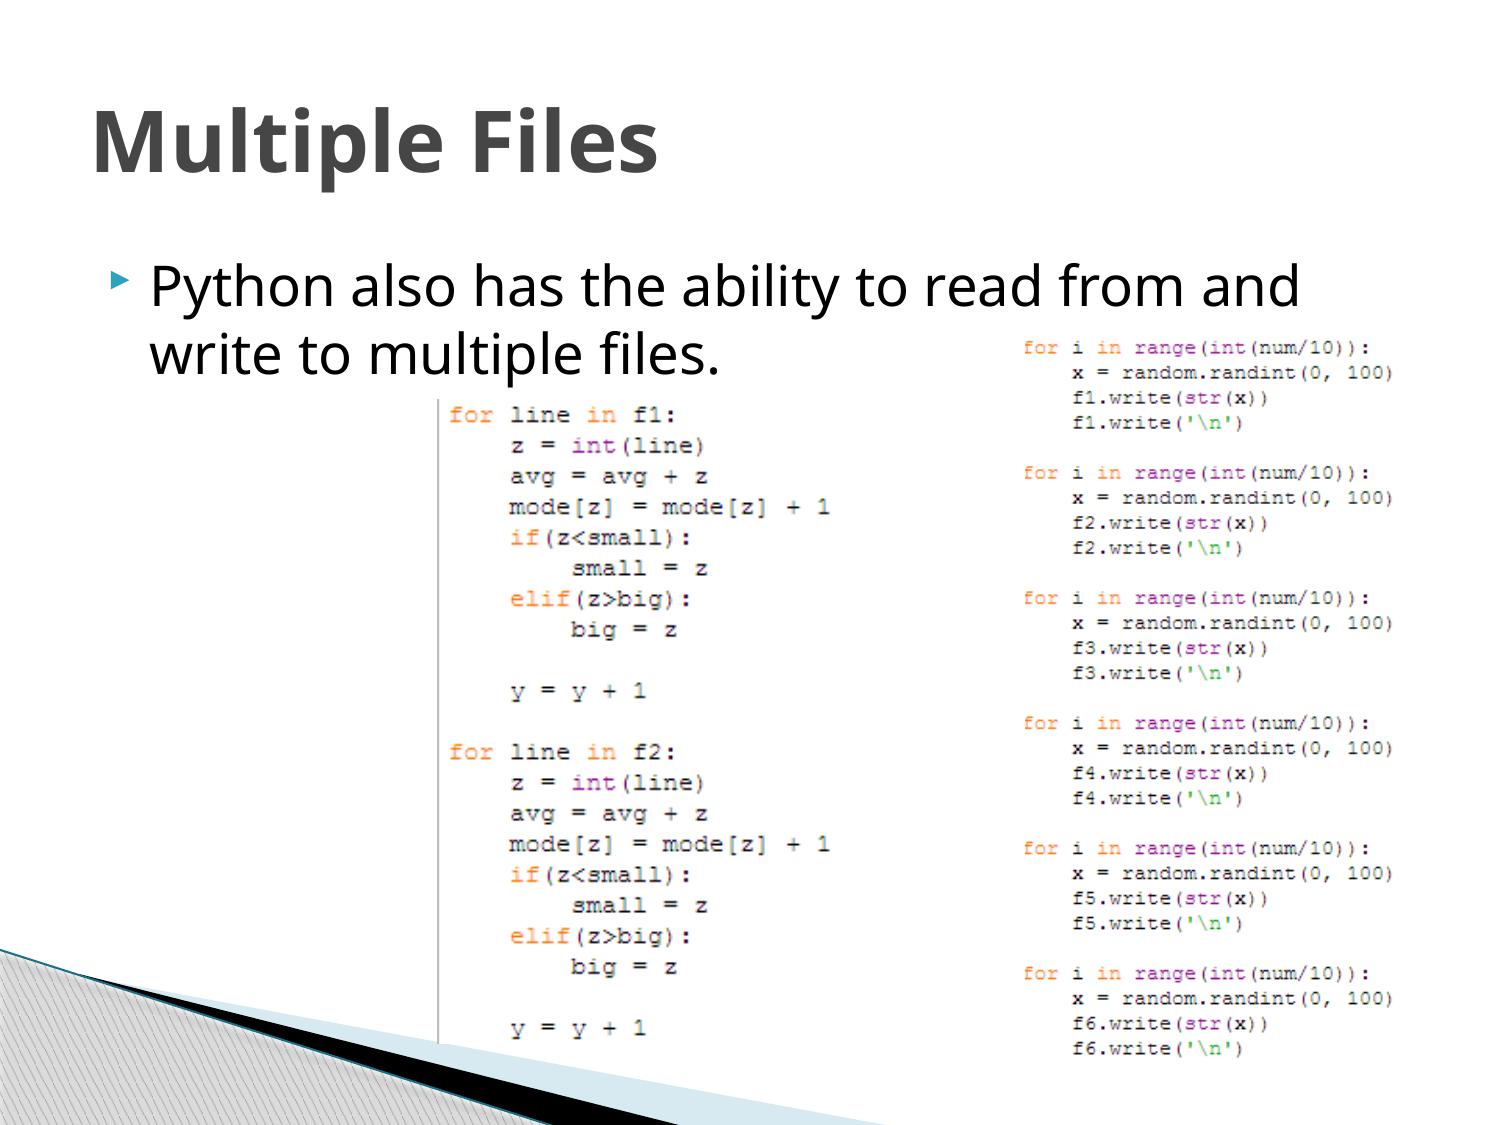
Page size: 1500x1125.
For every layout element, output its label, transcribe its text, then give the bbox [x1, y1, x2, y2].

list Python also has the ability to read from and write to multiple files. [75, 243, 1425, 986]
picture [437, 399, 913, 1044]
title Multiple Files [75, 45, 1425, 233]
picture [1024, 337, 1451, 1076]
